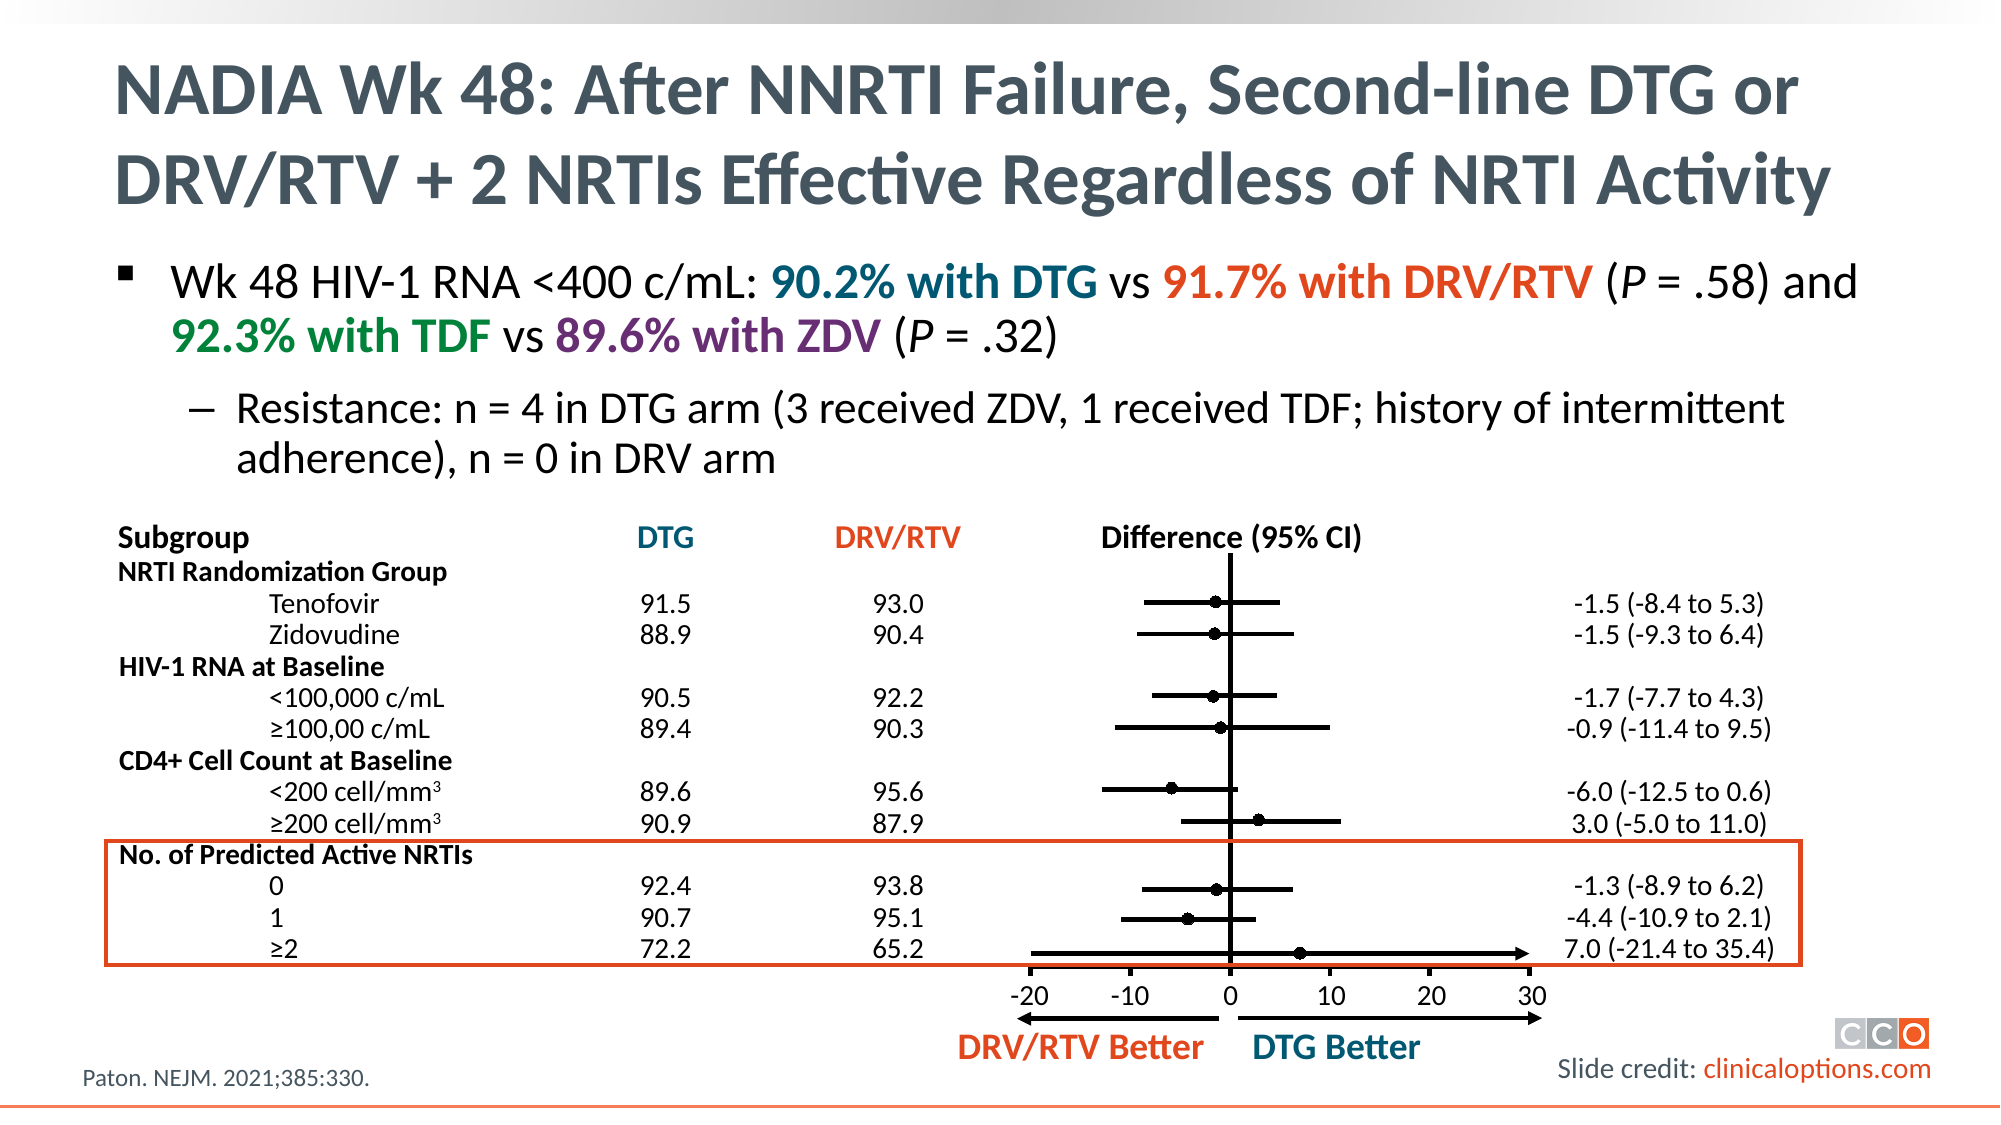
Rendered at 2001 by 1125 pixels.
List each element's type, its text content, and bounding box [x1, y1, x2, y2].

text_box 91.5 88.9 90.5 89.4 89.6 90.9 92.4 90.7 72.2 [538, 549, 771, 840]
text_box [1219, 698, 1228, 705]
text_box 0 [1192, 974, 1270, 1019]
text_box DRV/RTV [796, 508, 1000, 549]
text_box [1208, 627, 1221, 633]
text_box [1209, 595, 1222, 601]
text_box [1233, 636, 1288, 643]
text_box [1207, 690, 1220, 695]
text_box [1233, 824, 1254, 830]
text_box [1165, 782, 1178, 788]
text_box [105, 840, 1226, 965]
text_box 91.5 88.9 90.5 89.4 89.6 90.9 92.4 90.7 72.2 [538, 965, 771, 973]
text_box DTG Better [1237, 1024, 1535, 1074]
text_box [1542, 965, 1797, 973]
list Wk 48 HIV-1 RNA <400 c/mL: 90.2% with DTG vs 91.7% with DRV/RTV (P = .58) and 92.3% with TDF vs 89.6% with ZDV (P = .32) Resistance: n = 4 in DTG arm (3 received ZDV, 1 received TDF; history of intermittent adherence), n = 0 in DRV arm [99, 248, 1884, 1012]
text_box 20 [1393, 974, 1471, 1017]
text_box [1252, 813, 1265, 820]
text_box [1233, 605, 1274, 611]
text_box -10 [1091, 974, 1169, 1018]
title NADIA Wk 48: After NNRTI Failure, Second-line DTG or DRV/RTV + 2 NRTIs Effective Regardless of NRTI Activity [100, 39, 1884, 220]
text_box Difference (95% CI) [1000, 508, 1578, 563]
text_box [1540, 1018, 1950, 1094]
text_box Subgroup [103, 508, 307, 549]
text_box DRV/RTV Better [927, 1014, 1220, 1074]
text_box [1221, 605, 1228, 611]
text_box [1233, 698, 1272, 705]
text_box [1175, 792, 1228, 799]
text_box NRTI Randomization Group Tenofovir Zidovudine HIV-1 RNA at Baseline <100,000 c/mL ≥100,00 c/mL CD4+ Cell Count at Baseline <200 cell/mm3 ≥200 cell/mm3 No. of Predicted Active NRTIs 0 1 ≥2 [103, 549, 526, 973]
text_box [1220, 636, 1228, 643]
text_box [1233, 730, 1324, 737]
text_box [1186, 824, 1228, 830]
text_box [1214, 721, 1226, 727]
text_box 30 [1493, 969, 1571, 1017]
text_box -20 [991, 971, 1068, 1019]
text_box 93.0 90.4 92.2 90.3 95.6 87.9 93.8 95.1 65.2 [771, 549, 1025, 840]
text_box 10 [1292, 974, 1370, 1017]
text_box DTG [564, 508, 768, 549]
text_box Paton. NEJM. 2021;385:330. [67, 1054, 1357, 1099]
text_box -1.5 (-8.4 to 5.3) -1.5 (-9.3 to 6.4) -1.7 (-7.7 to 4.3) -0.9 (-11.4 to 9.5) -6.0 (-12.5 to 0.6) 3.0 (-5.0 to 11.0) -1.3 (-8.9 to 6.2) -4.4 (-10.9 to 2.1) 7.0 (-21.4 to 35.4) [1542, 549, 1797, 840]
text_box 93.0 90.4 92.2 90.3 95.6 87.9 93.8 95.1 65.2 [771, 965, 1025, 973]
text_box [1235, 840, 1801, 965]
